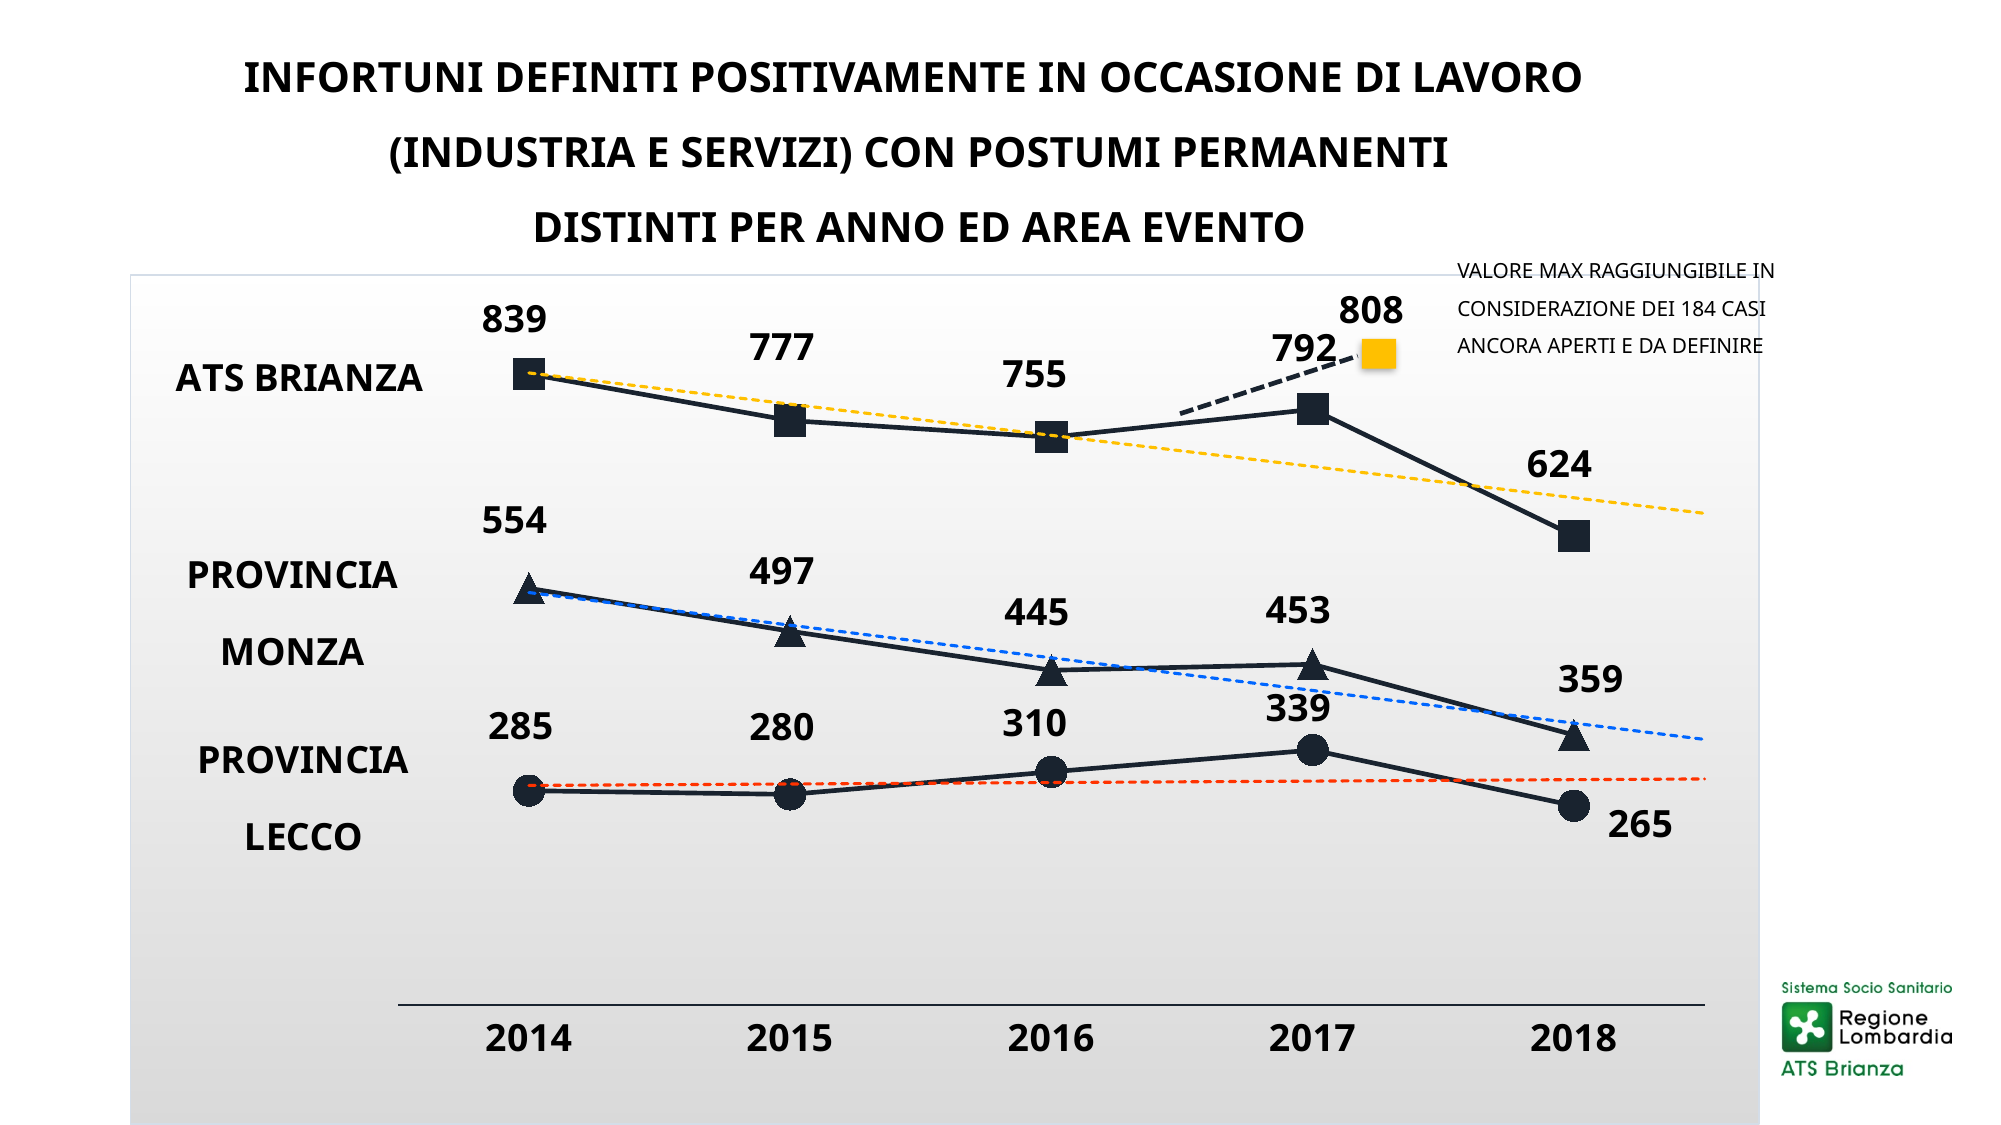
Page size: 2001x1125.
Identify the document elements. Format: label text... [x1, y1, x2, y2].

picture [1781, 981, 1952, 1077]
text_box VALORE MAX RAGGIUNGIBILE IN CONSIDERAZIONE DEI 184 CASI ANCORA APERTI E DA DEFINIRE [1442, 238, 1867, 366]
text_box INFORTUNI DEFINITI POSITIVAMENTE IN OCCASIONE DI LAVORO (INDUSTRIA E SERVIZI) CON POSTUMI PERMANENTI DISTINTI PER ANNO ED AREA EVENTO [56, 18, 1782, 125]
chart [129, 274, 1760, 1125]
